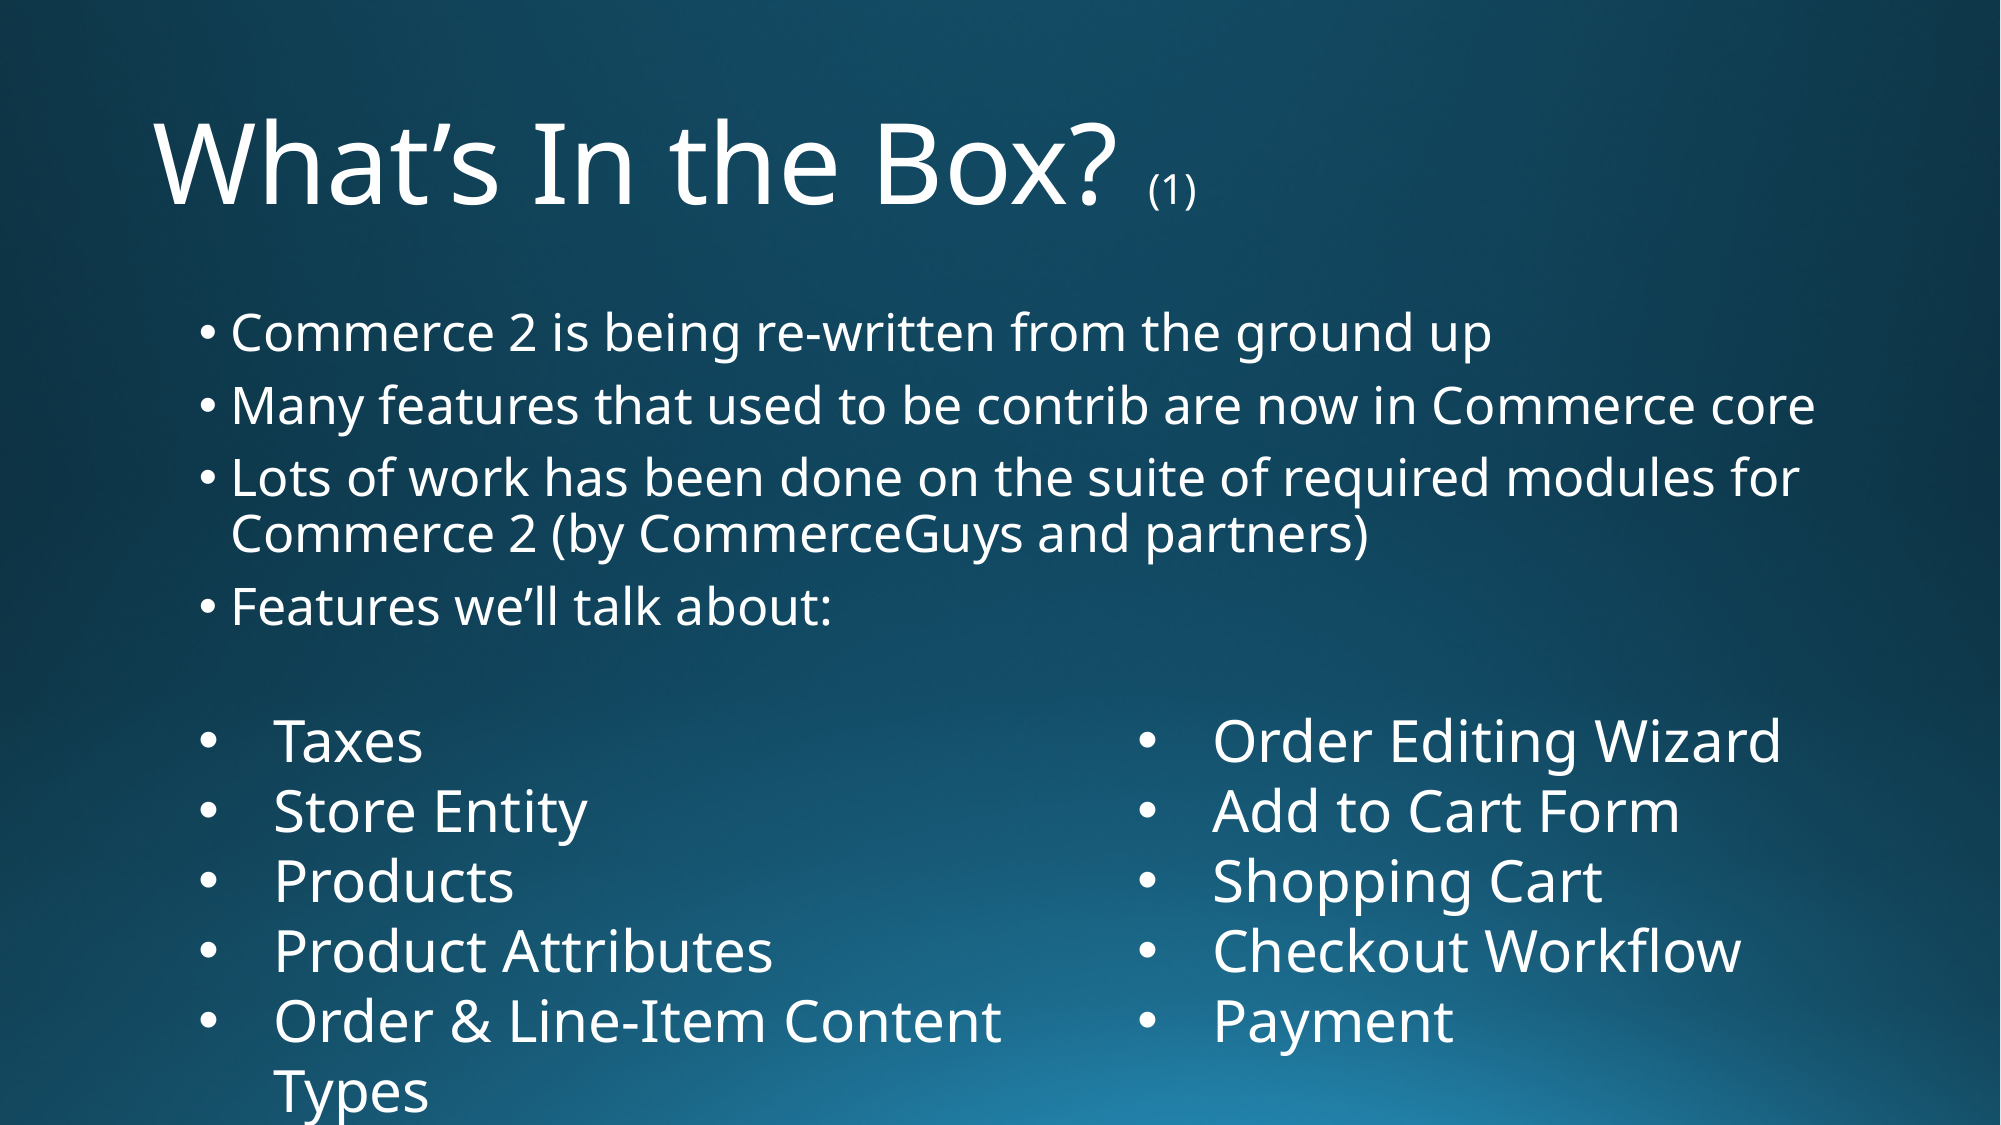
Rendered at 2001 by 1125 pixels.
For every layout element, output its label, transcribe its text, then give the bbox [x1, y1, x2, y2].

picture [0, 0, 2001, 1125]
title What’s In the Box? (1) [137, 59, 1863, 278]
text_box Taxes Store Entity Products Product Attributes Order & Line-Item Content Types [183, 697, 1099, 1125]
text_box Order Editing Wizard Add to Cart Form Shopping Cart Checkout Workflow Payment [1122, 696, 1830, 1062]
list Commerce 2 is being re-written from the ground up Many features that used to be contrib are now in Commerce core Lots of work has been done on the suite of required modules for Commerce 2 (by CommerceGuys and partners) Features we’ll talk about: [183, 299, 1848, 697]
